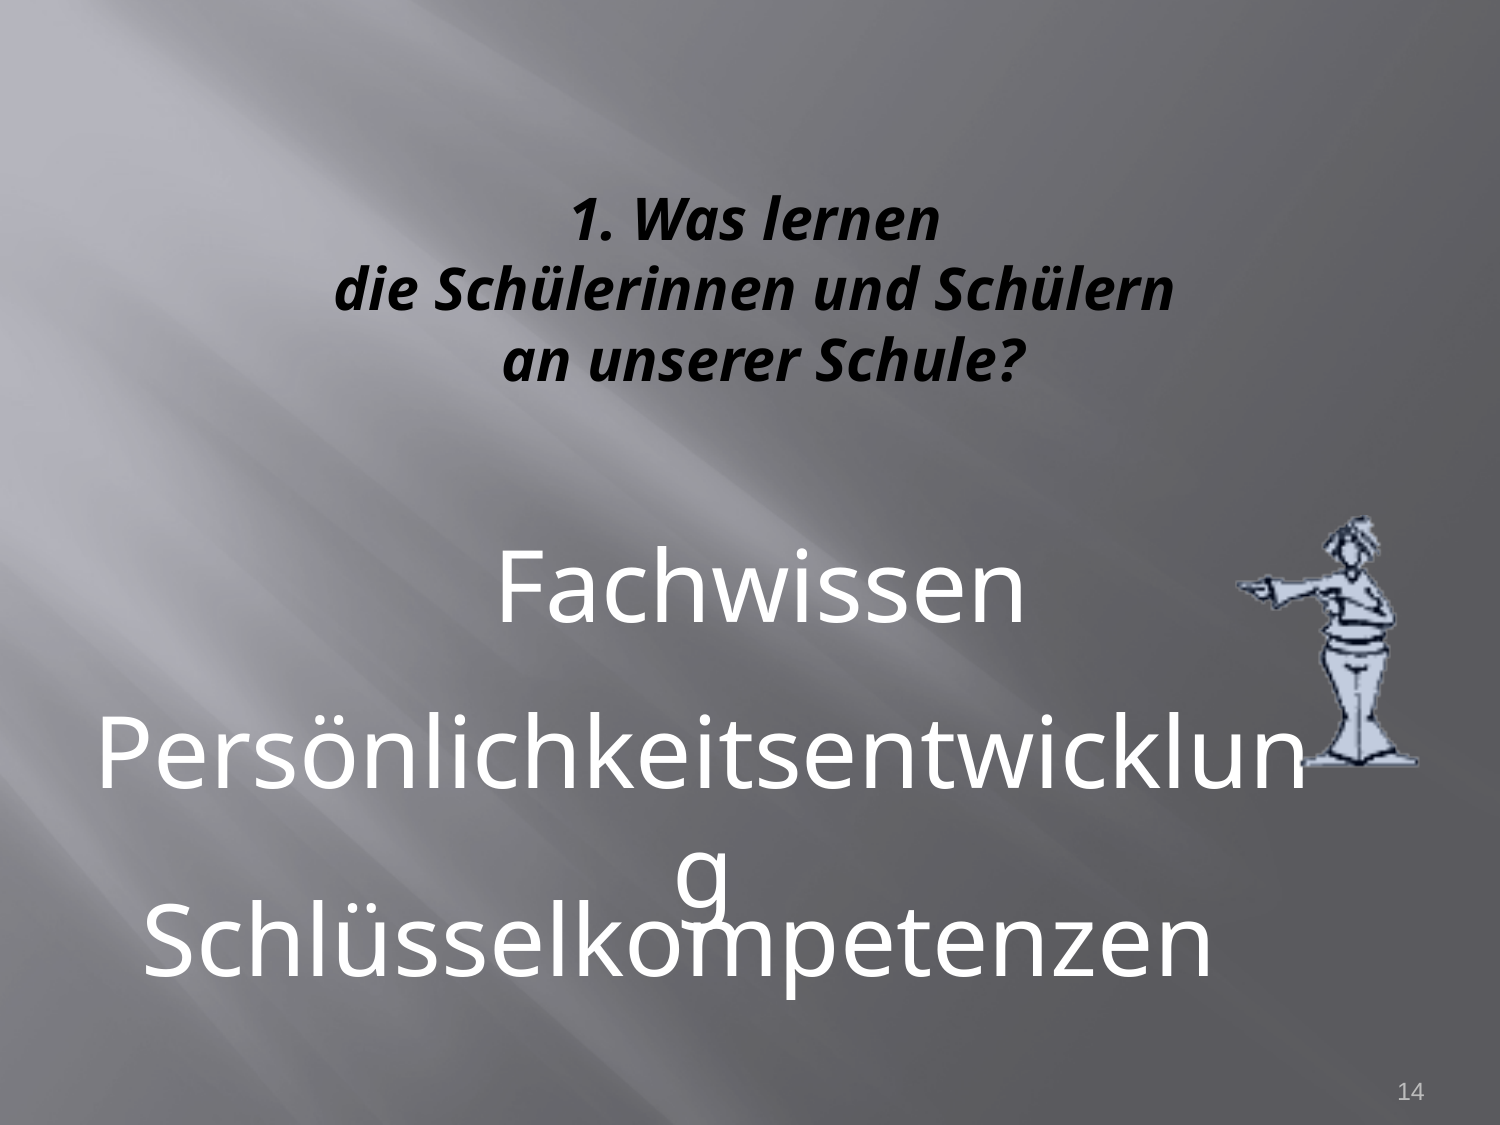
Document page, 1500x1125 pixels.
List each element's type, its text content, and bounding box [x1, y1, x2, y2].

title 1. Was lernen die Schülerinnen und Schülern an unserer Schule? [64, 101, 1461, 473]
slide_number 14 [1299, 1052, 1425, 1113]
text_box Persönlichkeitsentwicklung [53, 680, 1353, 936]
text_box Fachwissen [277, 515, 1234, 651]
picture [1234, 515, 1426, 771]
text_box Schlüsselkompetenzen [76, 869, 1282, 1005]
